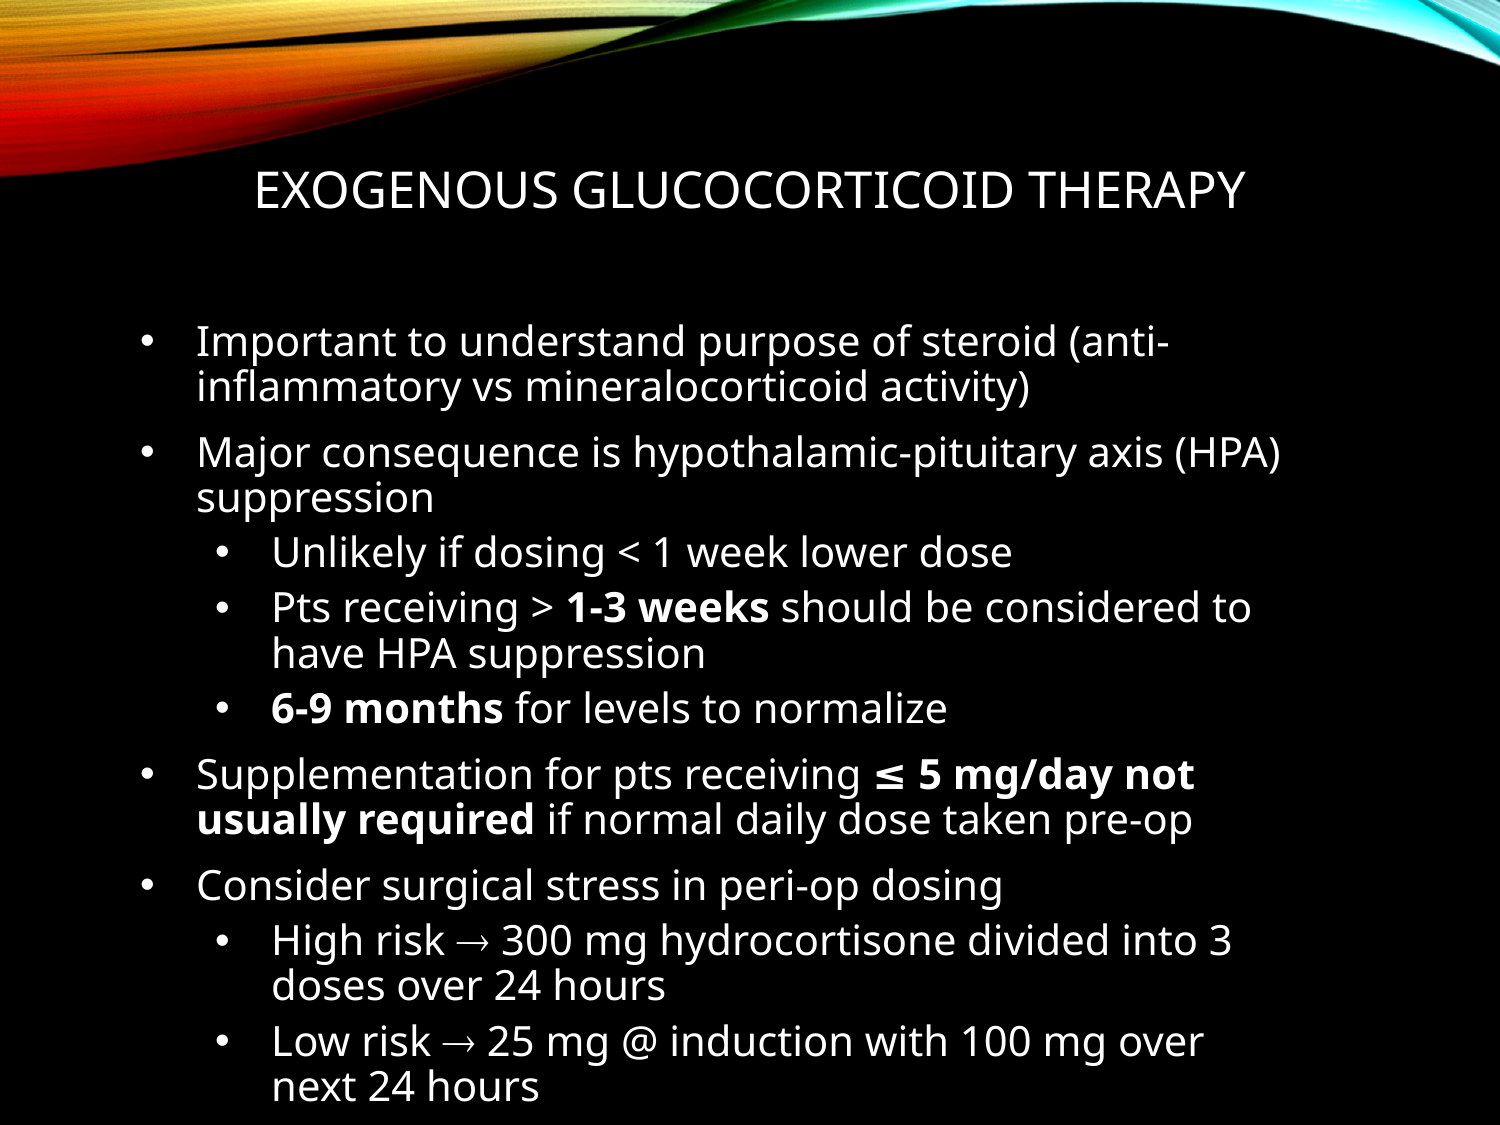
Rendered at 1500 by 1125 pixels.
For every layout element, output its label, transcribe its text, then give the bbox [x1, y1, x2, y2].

list Important to understand purpose of steroid (anti-inflammatory vs mineralocorticoid activity) Major consequence is hypothalamic-pituitary axis (HPA) suppression Unlikely if dosing < 1 week lower dose Pts receiving > 1-3 weeks should be considered to have HPA suppression 6-9 months for levels to normalize Supplementation for pts receiving ≤ 5 mg/day not usually required if normal daily dose taken pre-op Consider surgical stress in peri-op dosing High risk  300 mg hydrocortisone divided into 3 doses over 24 hours Low risk  25 mg @ induction with 100 mg over next 24 hours [125, 312, 1300, 1125]
title Exogenous Glucocorticoid Therapy [224, 149, 1276, 234]
picture [0, 0, 1500, 178]
